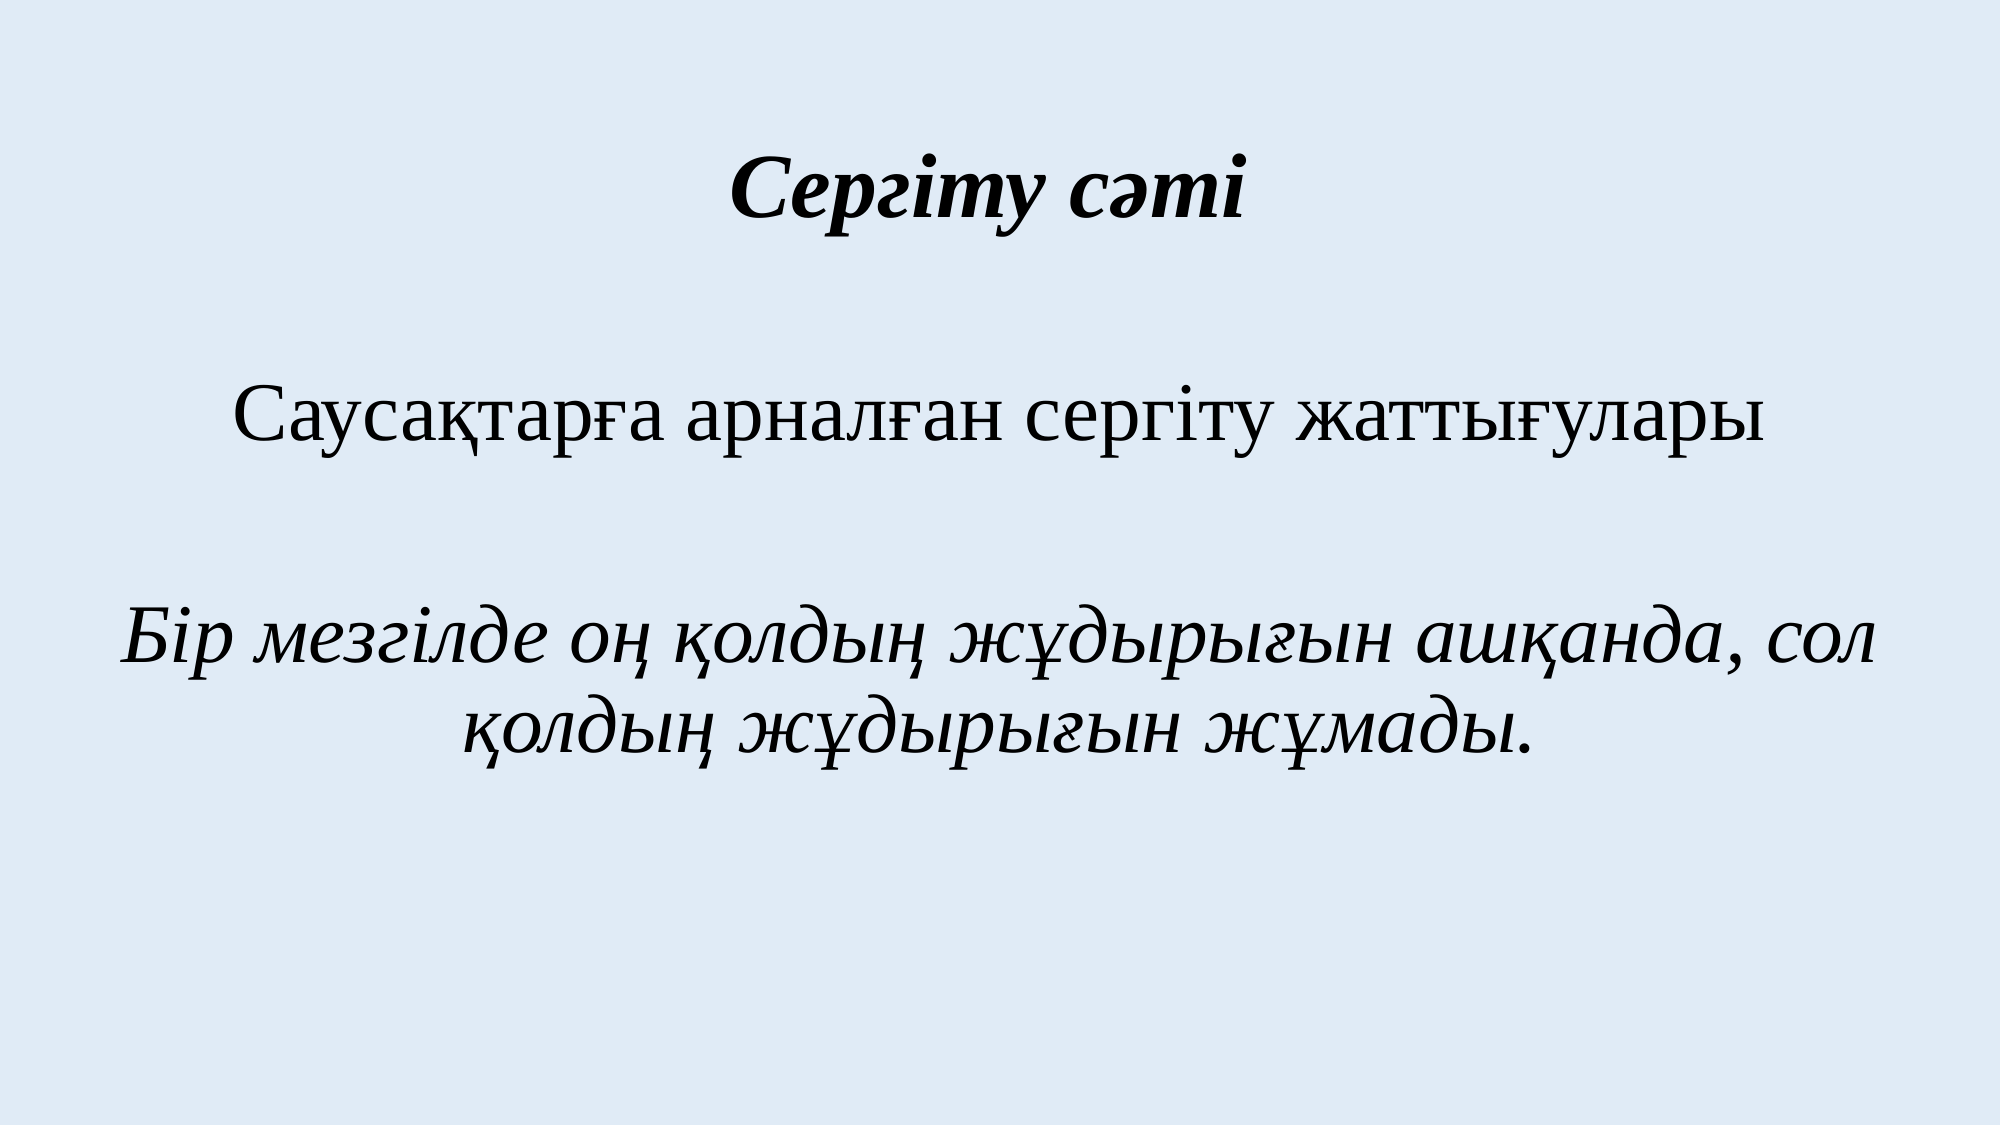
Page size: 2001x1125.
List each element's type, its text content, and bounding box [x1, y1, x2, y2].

list Сергіту сәті Саусақтарға арналған сергіту жаттығулары Бір мезгілде оң қолдың жұдырығын ашқанда, сол қолдың жұдырығын жұмады. [0, 0, 2000, 1125]
